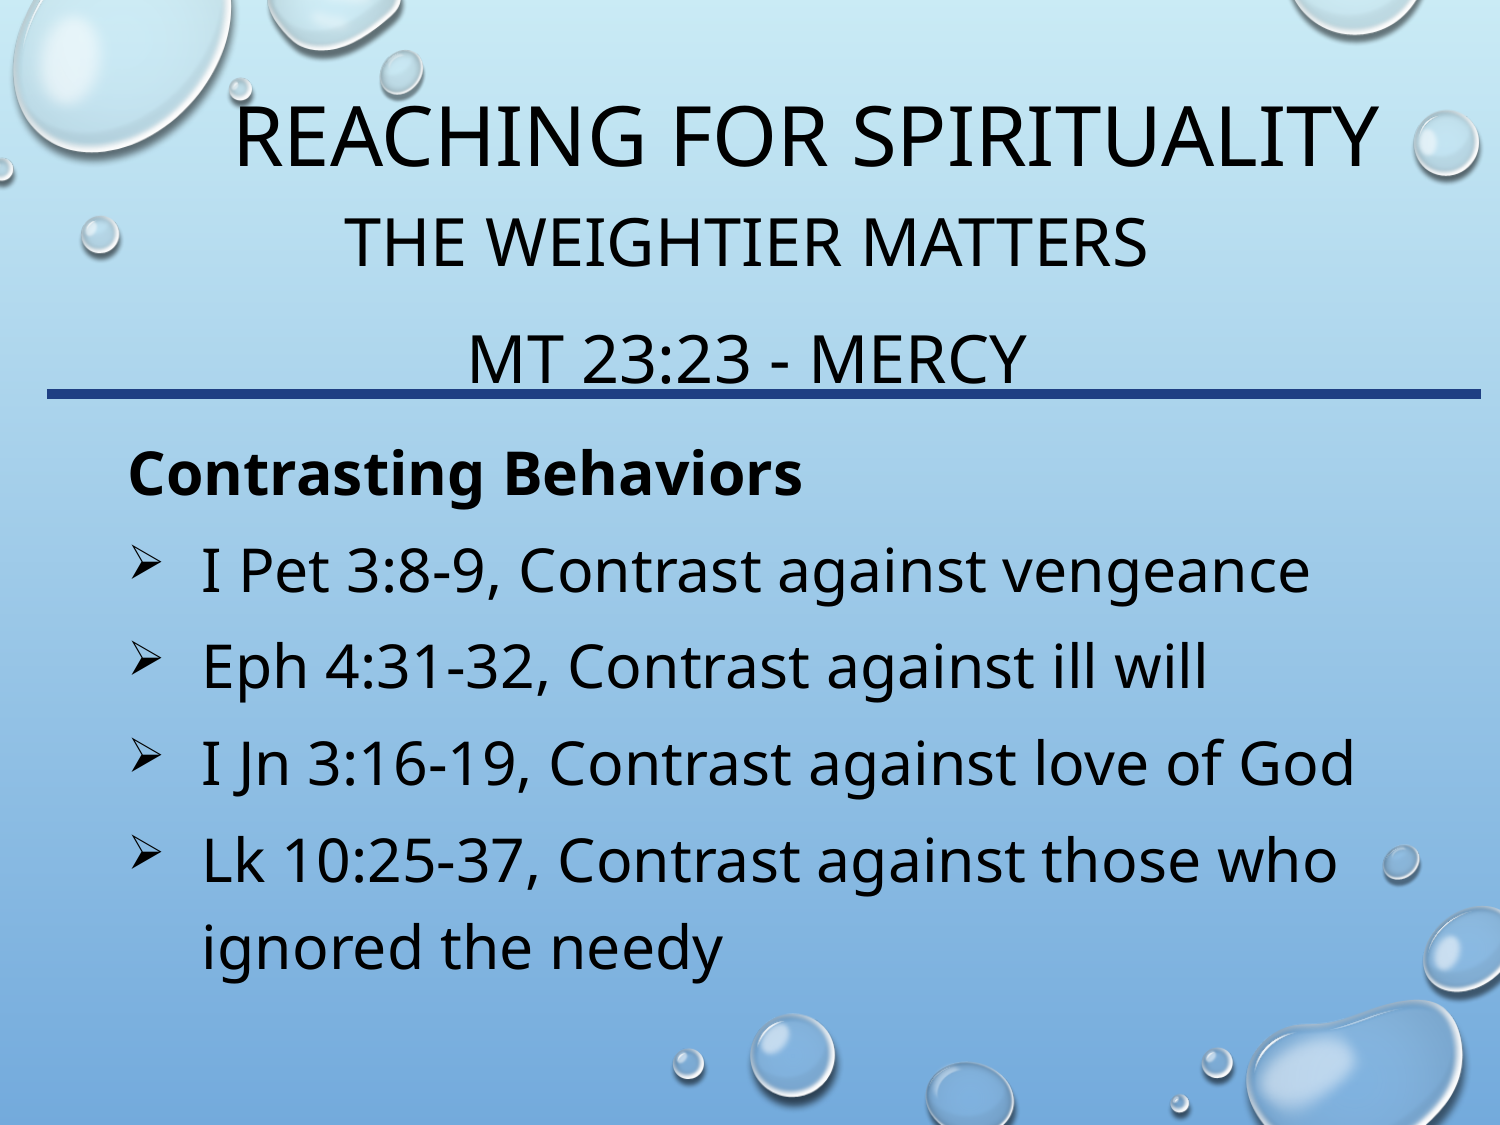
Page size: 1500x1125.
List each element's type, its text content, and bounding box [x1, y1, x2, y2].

list The Weightier matters Mt 23:23 - Mercy [200, 215, 1294, 366]
picture [0, 0, 1500, 1125]
list Contrasting Behaviors I Pet 3:8-9, Contrast against vengeance Eph 4:31-32, Contrast against ill will I Jn 3:16-19, Contrast against love of God Lk 10:25-37, Contrast against those who ignored the needy [112, 412, 1388, 1107]
title Reaching for spirituality [168, 82, 1444, 197]
